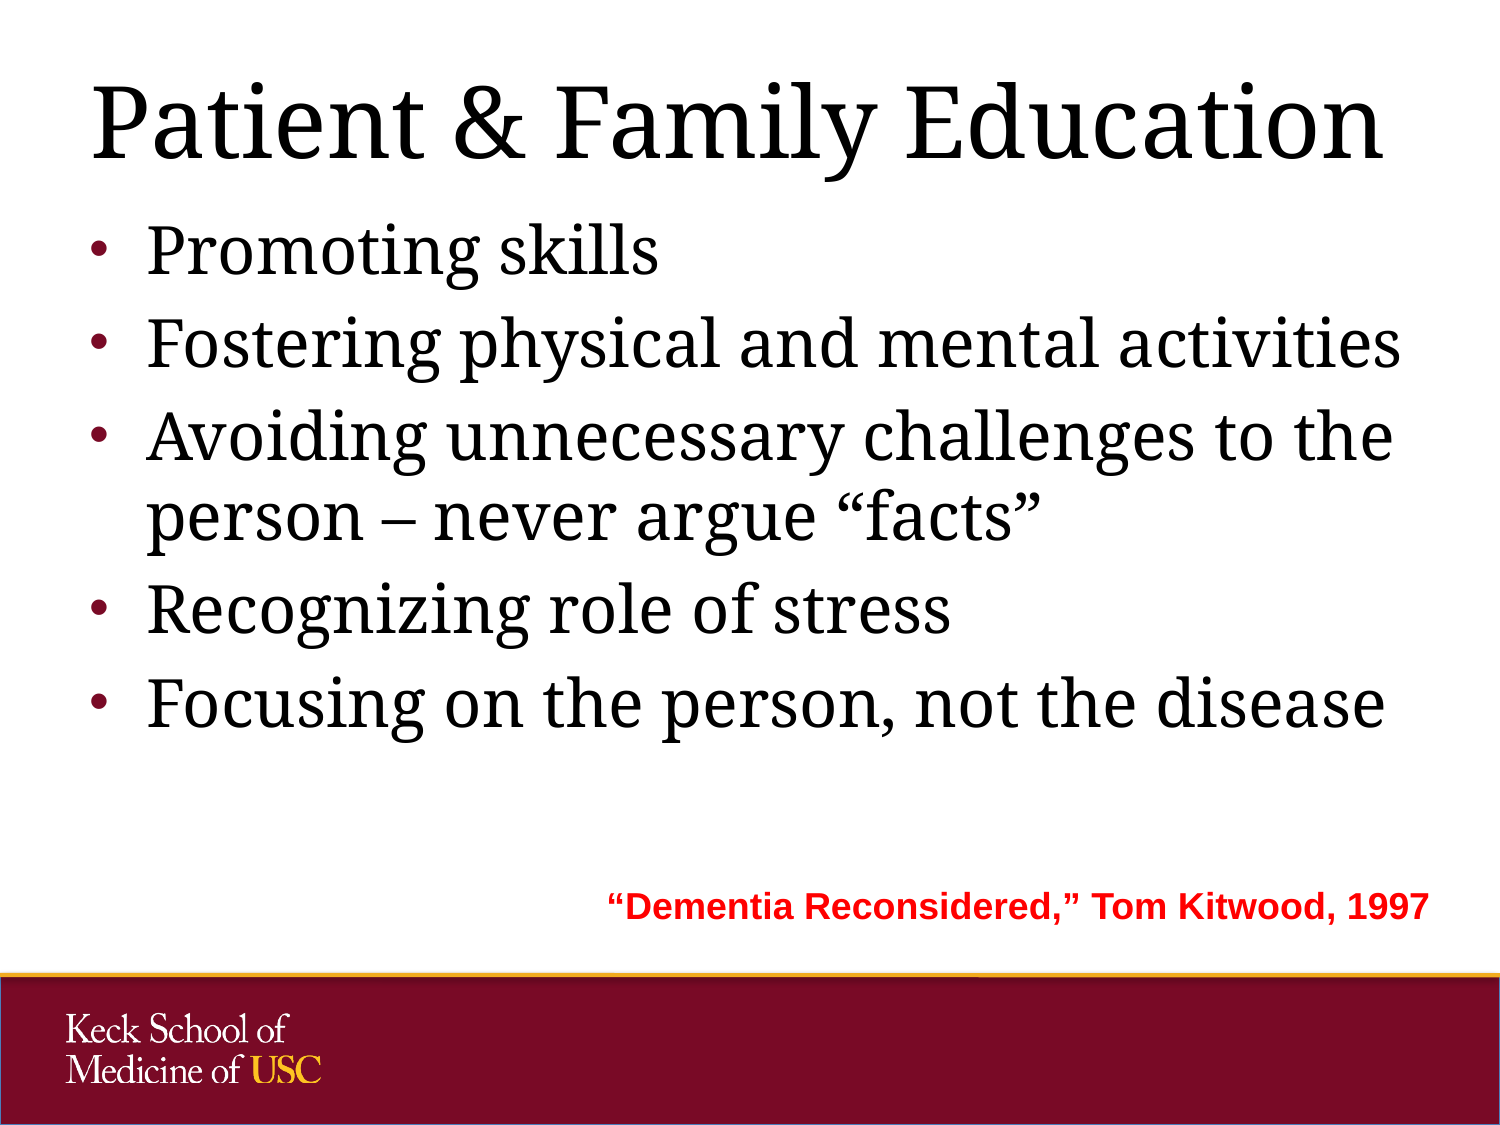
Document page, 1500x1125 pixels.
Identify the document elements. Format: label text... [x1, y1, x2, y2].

text_box “Dementia Reconsidered,” Tom Kitwood, 1997 [591, 874, 1446, 935]
list Promoting skills Fostering physical and mental activities Avoiding unnecessary challenges to the person – never argue “facts” Recognizing role of stress Focusing on the person, not the disease [75, 200, 1425, 963]
title Patient & Family Education [75, 37, 1425, 200]
